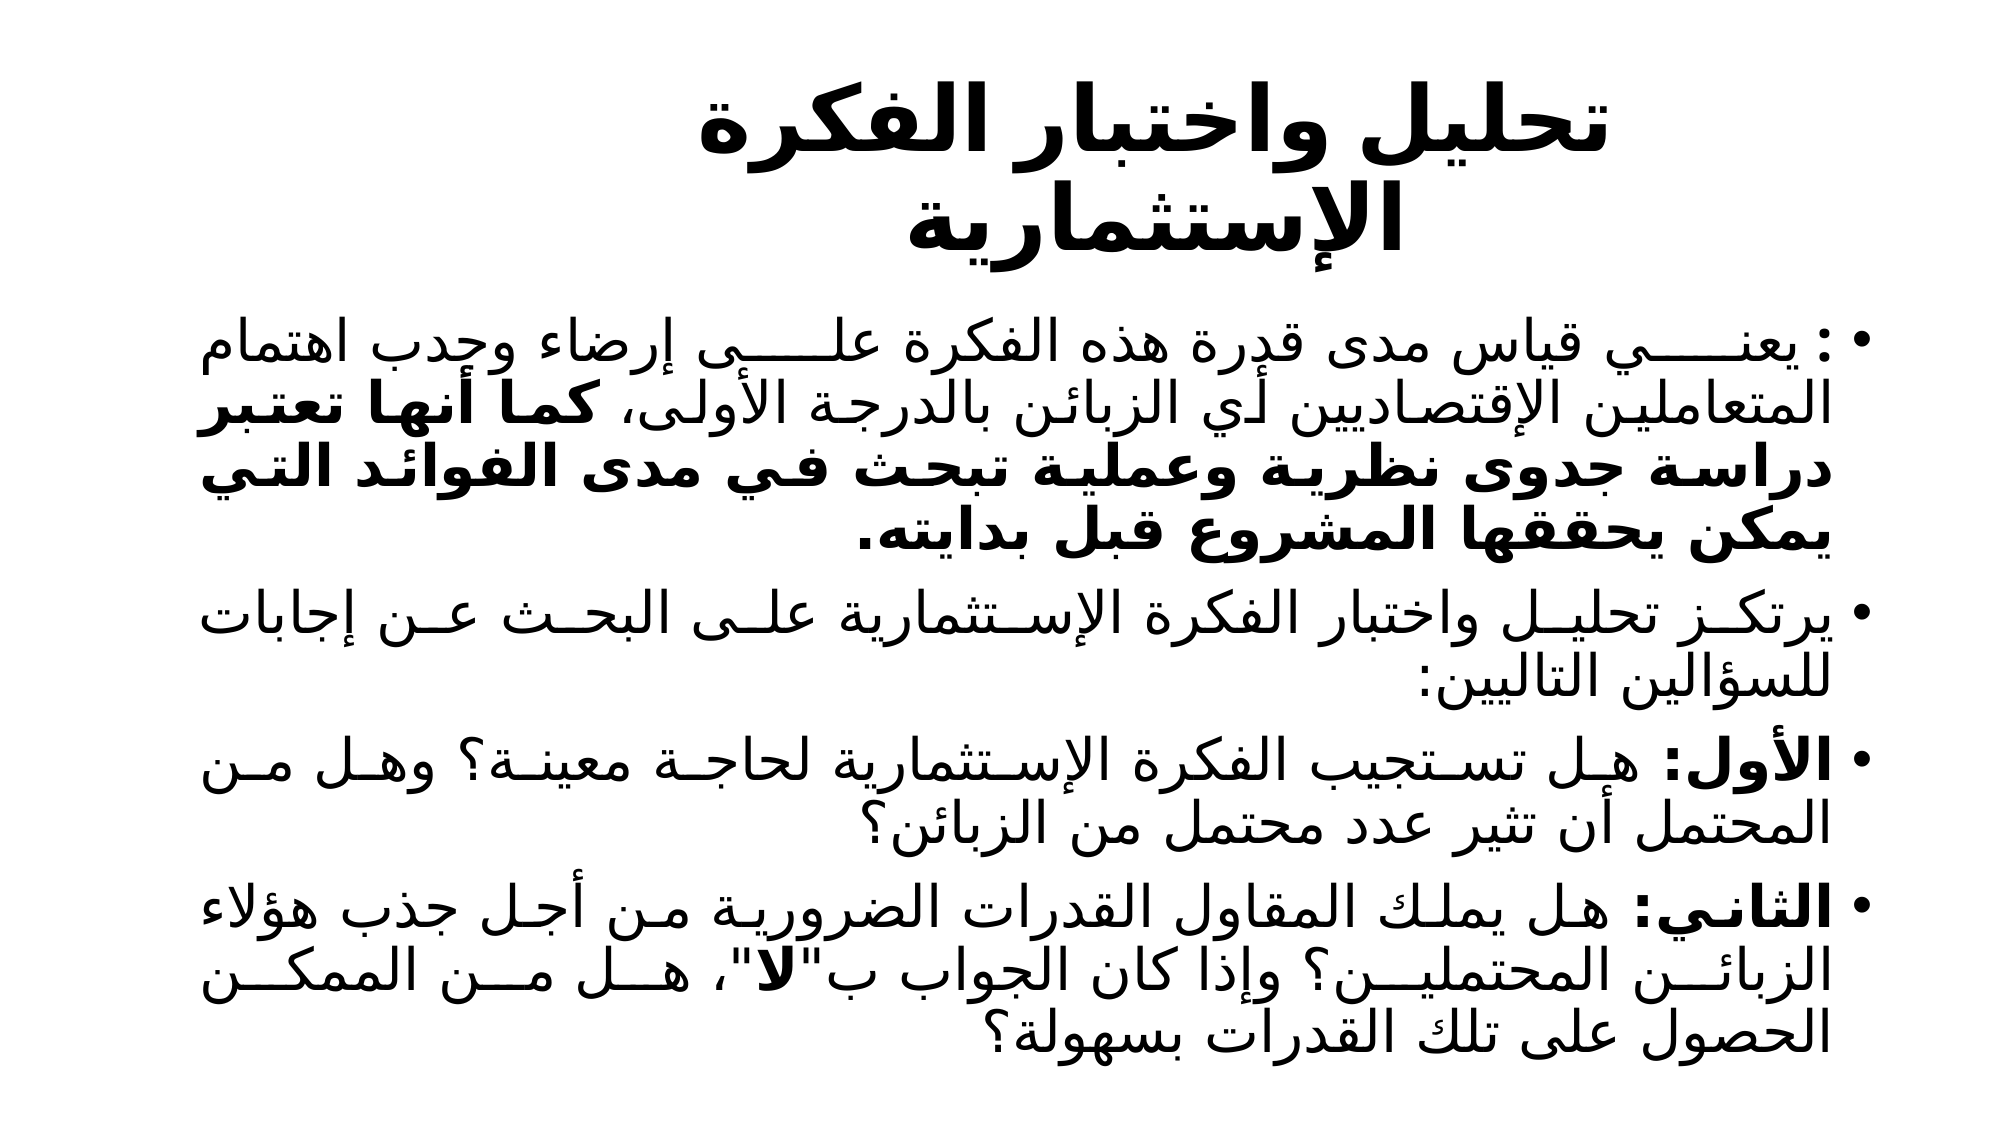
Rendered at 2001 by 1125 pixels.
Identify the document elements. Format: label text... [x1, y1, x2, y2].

title تحليل واختبار الفكرة الإستثمارية [425, 102, 1888, 241]
list : يعني قياس مدى قدرة هذه الفكرة على إرضاء وجدب اهتمام المتعاملين الإقتصاديين أي الزبائن بالدرجة الأولى، كما أنها تعتبر دراسة جدوى نظرية وعملية تبحث في مدى الفوائد التي يمكن يحققها المشروع قبل بدايته. يرتكز تحليل واختبار الفكرة الإستثمارية على البحث عن إجابات للسؤالين التاليين: الأول: هل تستجيب الفكرة الإستثمارية لحاجة معينة؟ وهل من المحتمل أن تثير عدد محتمل من الزبائن؟ الثاني: هل يملك المقاول القدرات الضرورية من أجل جذب هؤلاء الزبائن المحتملين؟ وإذا كان الجواب ب"لا"، هل من الممكن الحصول على تلك القدرات بسهولة؟ [184, 303, 1888, 1072]
